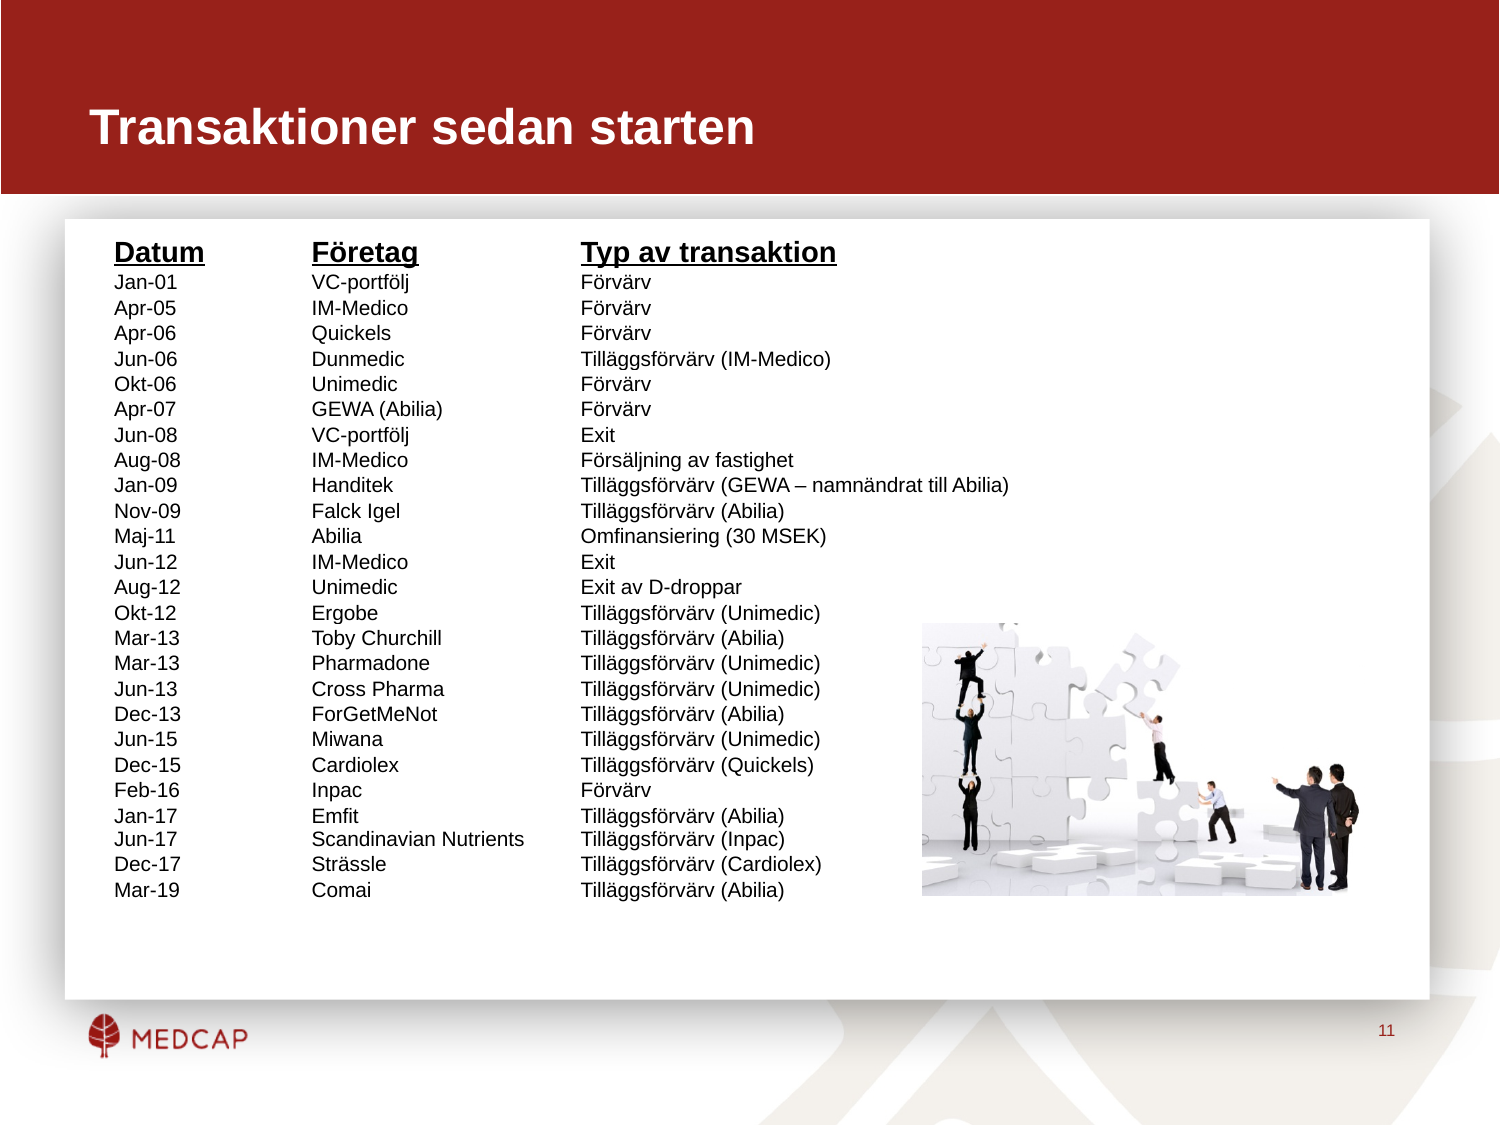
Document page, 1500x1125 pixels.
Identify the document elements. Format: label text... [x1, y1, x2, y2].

table_cell Jun-12 [112, 548, 310, 574]
table_cell VC-portfölj [310, 269, 579, 294]
table_cell IM-Medico [310, 548, 579, 574]
table_cell Maj-11 [112, 523, 310, 548]
table_cell Tilläggsförvärv (Quickels) [579, 751, 916, 777]
table_cell Mar-13 [112, 650, 310, 675]
table_cell IM-Medico [310, 294, 579, 320]
table_cell Miwana [310, 726, 579, 751]
table_cell Dec-13 [112, 701, 310, 726]
table_cell Tilläggsförvärv (Abilia) Tilläggsförvärv (Inpac) [579, 802, 916, 851]
table_cell Tilläggsförvärv (Unimedic) [579, 726, 916, 751]
table_cell Exit av D-droppar [579, 574, 1116, 599]
table_cell Unimedic [310, 574, 579, 599]
table_cell Aug-12 [112, 574, 310, 599]
table_cell Omfinansiering (30 MSEK) [579, 523, 1116, 548]
table_cell ForGetMeNot [310, 701, 579, 726]
text_box [64, 219, 1430, 1000]
table_header Företag [310, 231, 579, 269]
table_cell Feb-16 [112, 777, 310, 802]
table_cell Jan-09 [112, 472, 310, 497]
table_cell IM-Medico [310, 447, 579, 472]
table_cell Exit [579, 548, 1116, 574]
table_cell Nov-09 [112, 497, 310, 523]
table_cell GEWA (Abilia) [310, 396, 579, 421]
picture [921, 623, 1365, 896]
table_cell Tilläggsförvärv (Unimedic) [579, 599, 1116, 624]
table_cell Förvärv [579, 269, 1116, 294]
table_header Datum [112, 231, 310, 269]
table_cell Dunmedic [310, 345, 579, 370]
table_cell Försäljning av fastighet [579, 447, 1116, 472]
title Transaktioner sedan starten [74, 24, 1426, 226]
table_cell Jun-08 [112, 421, 310, 447]
table_cell Cardiolex [310, 751, 579, 777]
table_cell Förvärv [579, 370, 1116, 396]
table_cell Tilläggsförvärv (Abilia) [579, 624, 918, 650]
picture [699, 334, 1500, 1125]
table_cell Tilläggsförvärv (Cardiolex) [579, 851, 916, 876]
table_cell Förvärv [579, 320, 1116, 345]
table_cell Tilläggsförvärv (Unimedic) [579, 650, 916, 675]
table_cell Jun-13 [112, 675, 310, 701]
table_cell Strässle [310, 851, 579, 876]
table_cell Tilläggsförvärv (GEWA – namnändrat till Abilia) [579, 472, 1116, 497]
table_cell Tilläggsförvärv (Unimedic) [579, 675, 916, 701]
table_cell Förvärv [579, 396, 1116, 421]
table_cell Exit [579, 421, 1116, 447]
table_cell Falck Igel [310, 497, 579, 523]
table_cell Okt-06 [112, 370, 310, 396]
slide_number 11 [1358, 1011, 1416, 1036]
table_cell Förvärv [579, 294, 1116, 320]
table_cell Inpac [310, 777, 579, 802]
table_cell Apr-07 [112, 396, 310, 421]
table_cell Ergobe [310, 599, 579, 624]
table_cell Unimedic [310, 370, 579, 396]
table_cell Okt-12 [112, 599, 310, 624]
table_cell Jun-15 [112, 726, 310, 751]
table_cell VC-portfölj [310, 421, 579, 447]
table_cell Tilläggsförvärv (Abilia) [579, 497, 1116, 523]
table_cell Tilläggsförvärv (Abilia) [579, 876, 918, 902]
table_cell Toby Churchill [310, 624, 579, 650]
table_cell Jun-06 [112, 345, 310, 370]
text_box [0, 0, 1500, 195]
table_cell Dec-15 [112, 751, 310, 777]
table_cell Dec-17 [112, 851, 310, 876]
table_cell Handitek [310, 472, 579, 497]
table_cell Tilläggsförvärv (IM-Medico) [579, 345, 1116, 370]
table_cell Jan-17 Jun-17 [112, 802, 310, 851]
table_cell Apr-05 [112, 294, 310, 320]
table_cell Comai [310, 876, 579, 902]
table_cell Abilia [310, 523, 579, 548]
table_cell Apr-06 [112, 320, 310, 345]
table_cell Mar-13 [112, 624, 310, 650]
table_cell Emfit Scandinavian Nutrients [310, 802, 579, 851]
table_cell Quickels [310, 320, 579, 345]
table_cell Jan-01 [112, 269, 310, 294]
table_cell Cross Pharma [310, 675, 579, 701]
picture [88, 1013, 253, 1059]
table_header Typ av transaktion [579, 231, 1116, 269]
table_cell Tilläggsförvärv (Abilia) [579, 701, 916, 726]
table_cell Aug-08 [112, 447, 310, 472]
table_cell Förvärv [579, 777, 916, 802]
table_cell Mar-19 [112, 876, 310, 902]
table_cell Pharmadone [310, 650, 579, 675]
